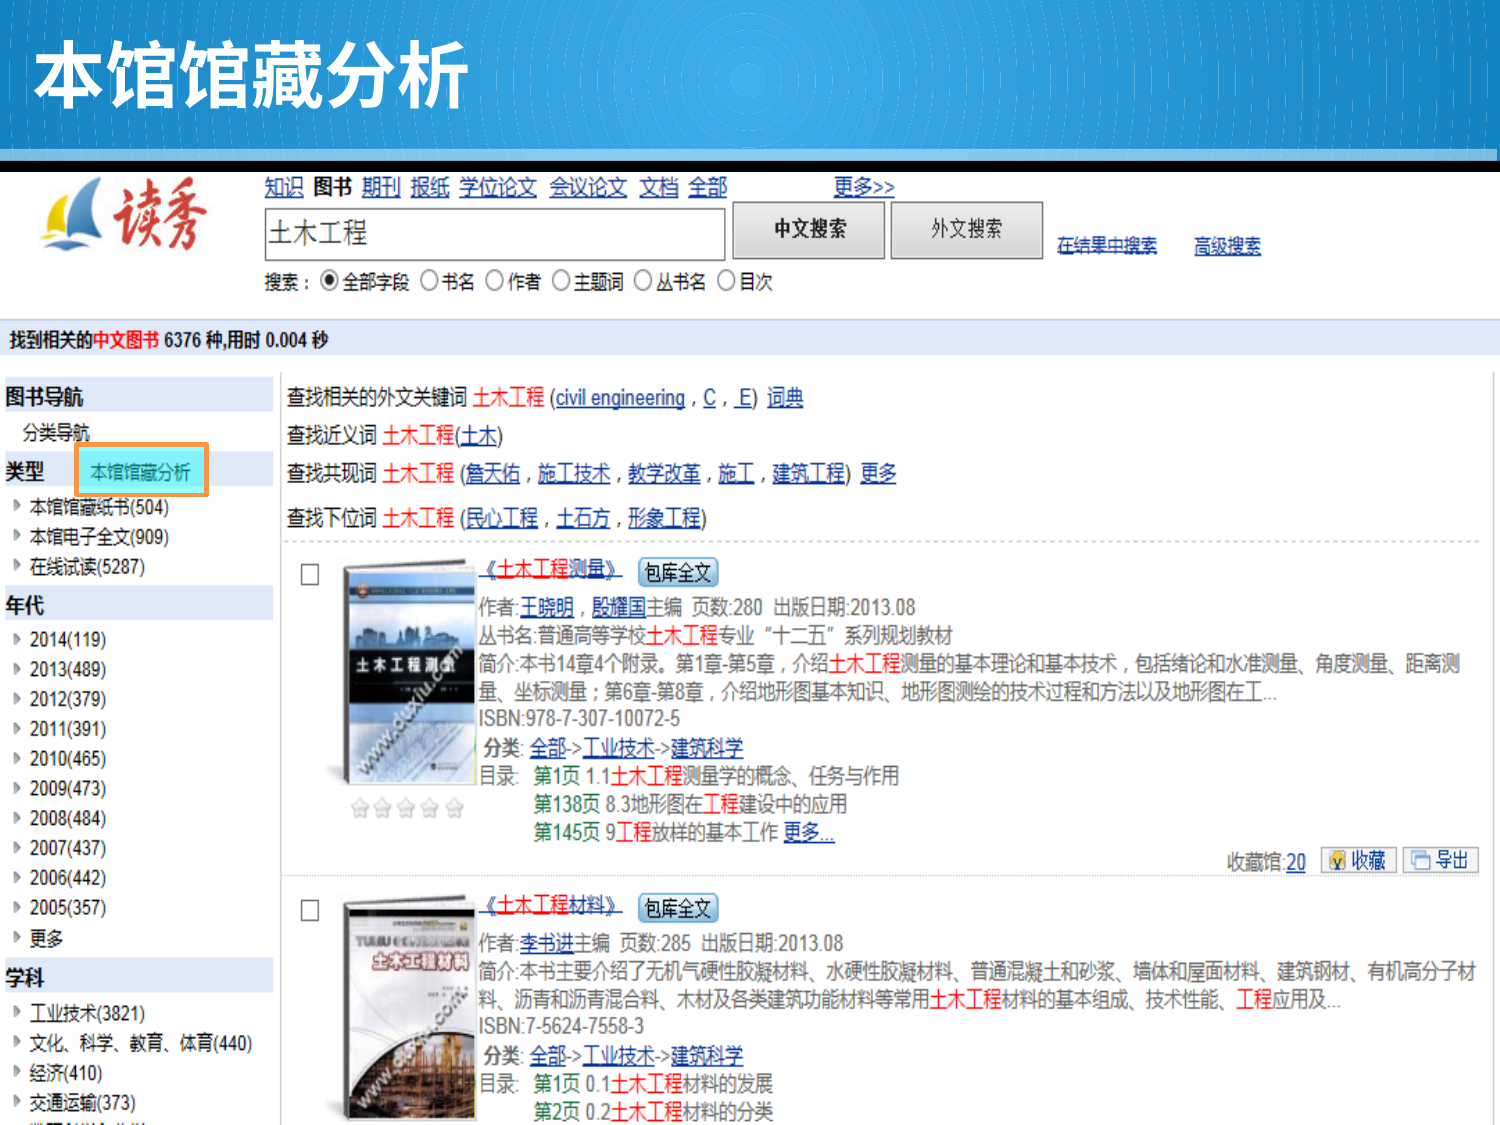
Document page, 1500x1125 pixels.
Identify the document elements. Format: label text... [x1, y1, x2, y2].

picture [0, 172, 1500, 1125]
title 本馆馆藏分析 [17, 21, 1368, 126]
